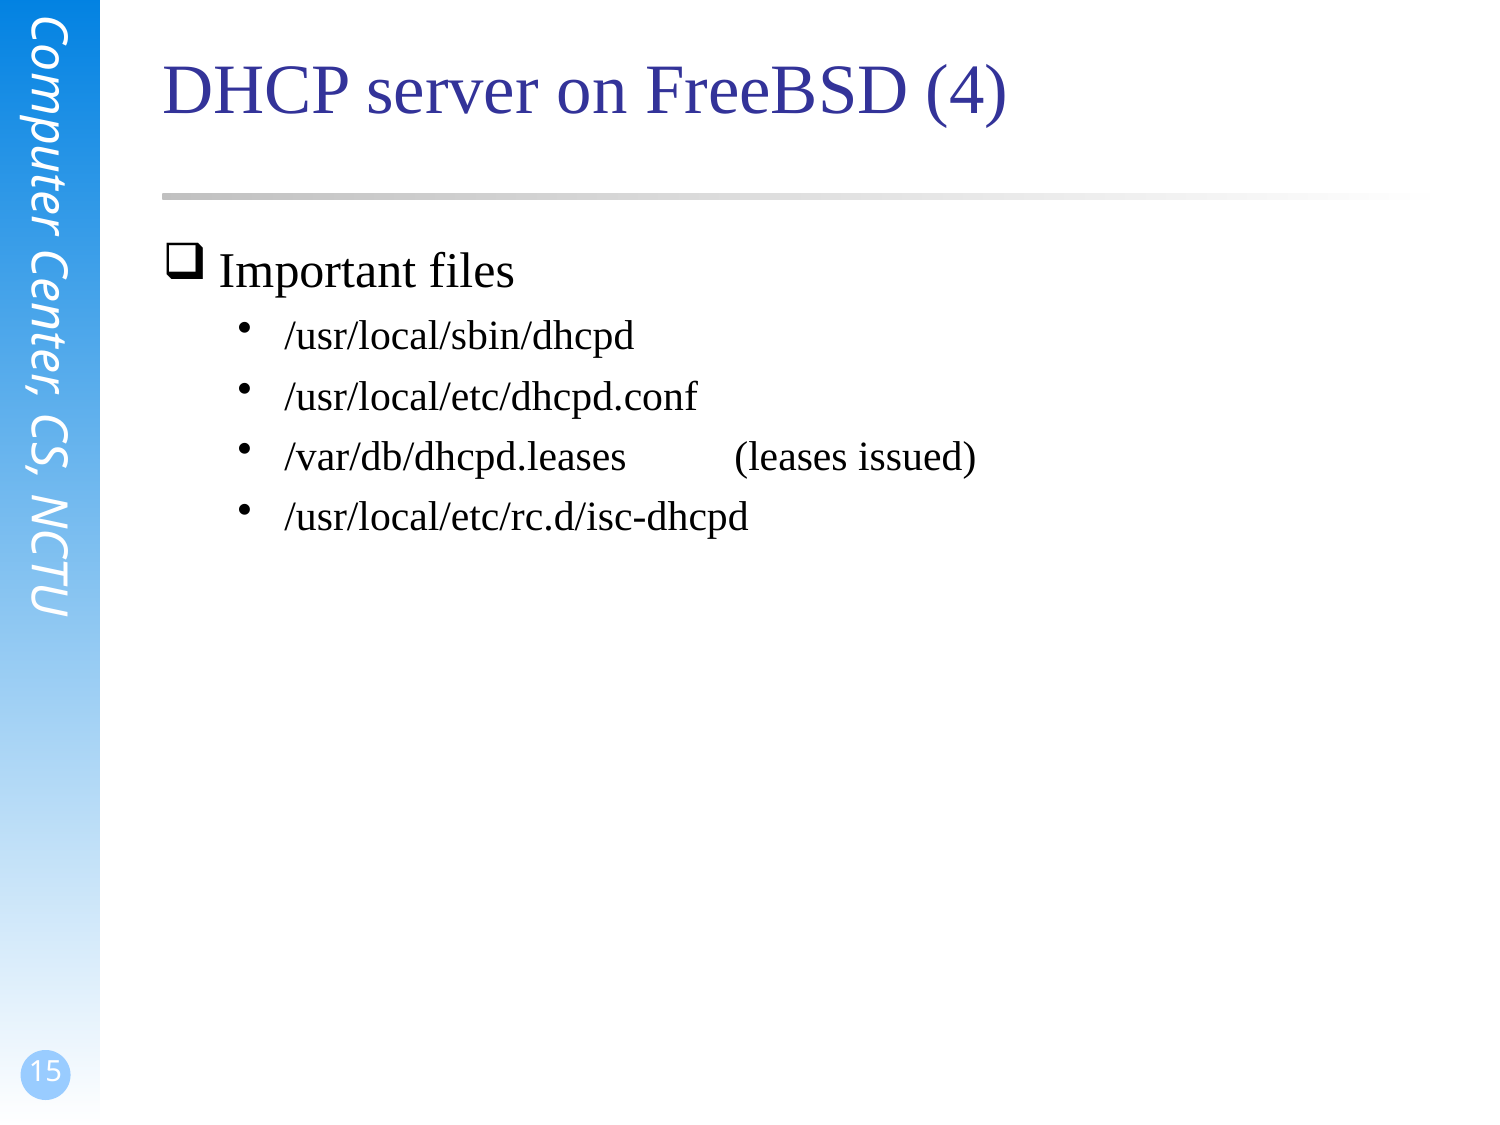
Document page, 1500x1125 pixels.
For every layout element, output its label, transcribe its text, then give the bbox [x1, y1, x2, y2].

title DHCP server on FreeBSD (4) [162, 42, 1438, 231]
list Important files /usr/local/sbin/dhcpd /usr/local/etc/dhcpd.conf /var/db/dhcpd.leases (leases issued) /usr/local/etc/rc.d/isc-dhcpd [162, 237, 1438, 1000]
